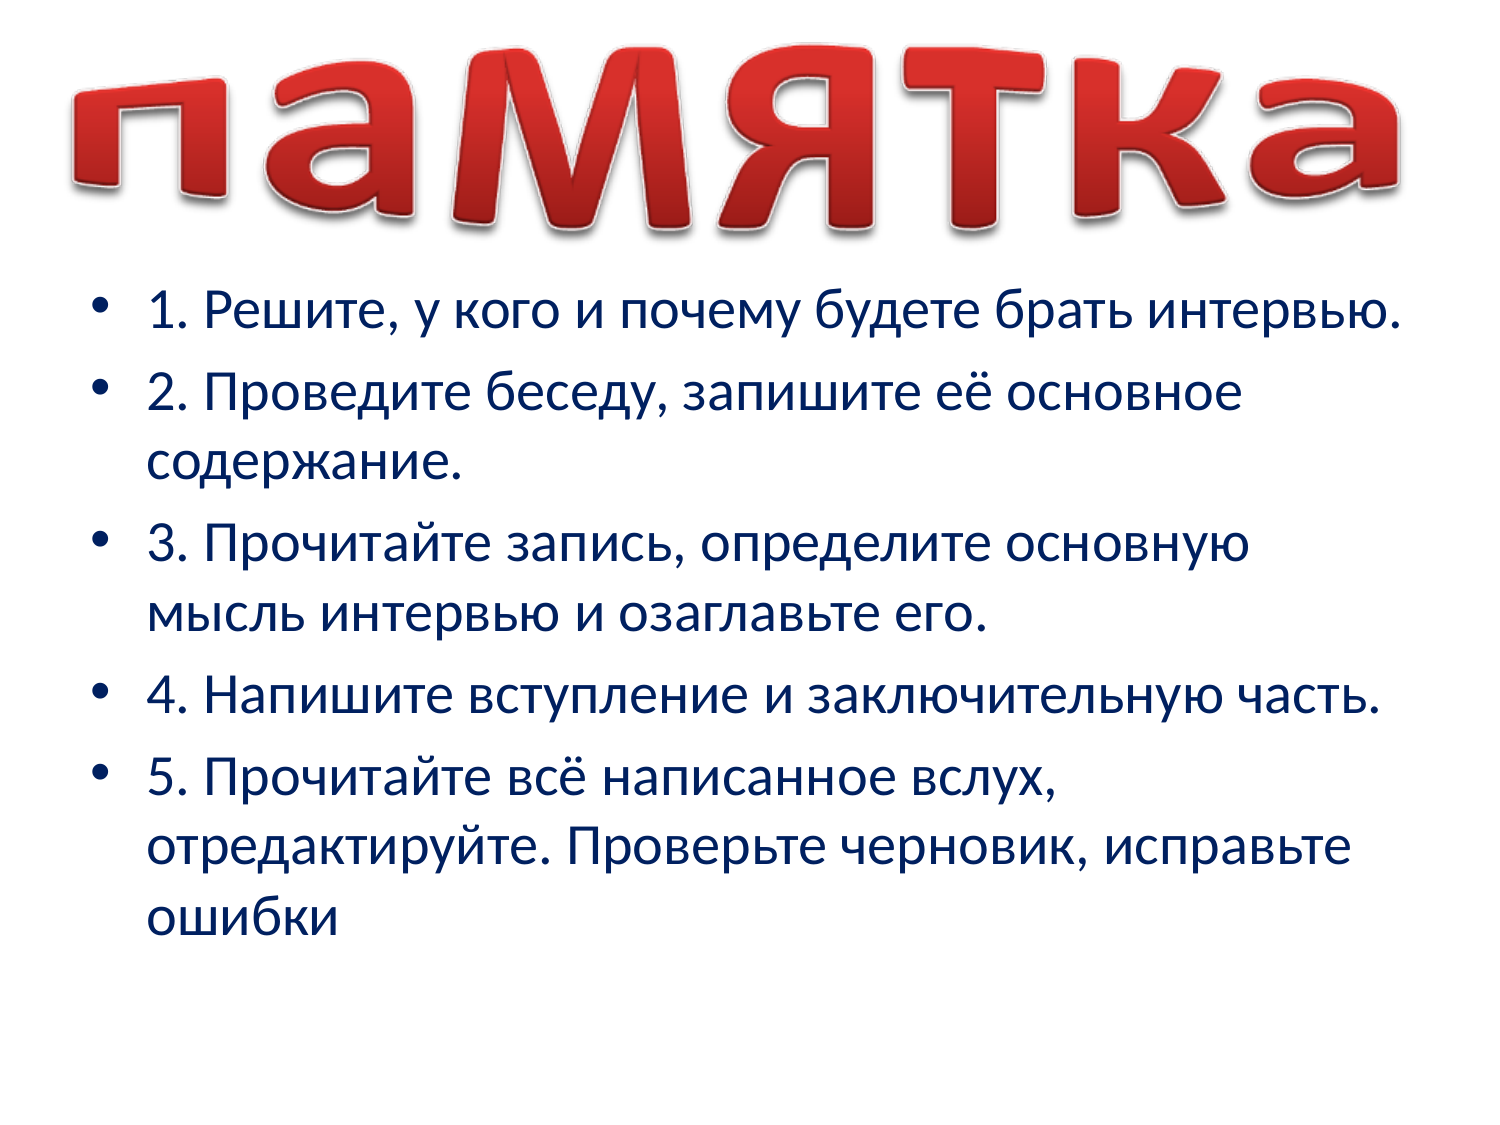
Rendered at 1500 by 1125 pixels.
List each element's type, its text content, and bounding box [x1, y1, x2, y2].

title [58, 38, 1427, 253]
list 1. Решите, у кого и почему будете брать интервью. 2. Проведите беседу, запишите её основное содержание. 3. Прочитайте запись, определите основную мысль интервью и озаглавьте его. 4. Напишите вступление и заключительную часть. 5. Прочитайте всё написанное вслух, отредактируйте. Проверьте черновик, исправьте ошибки [75, 262, 1425, 1005]
